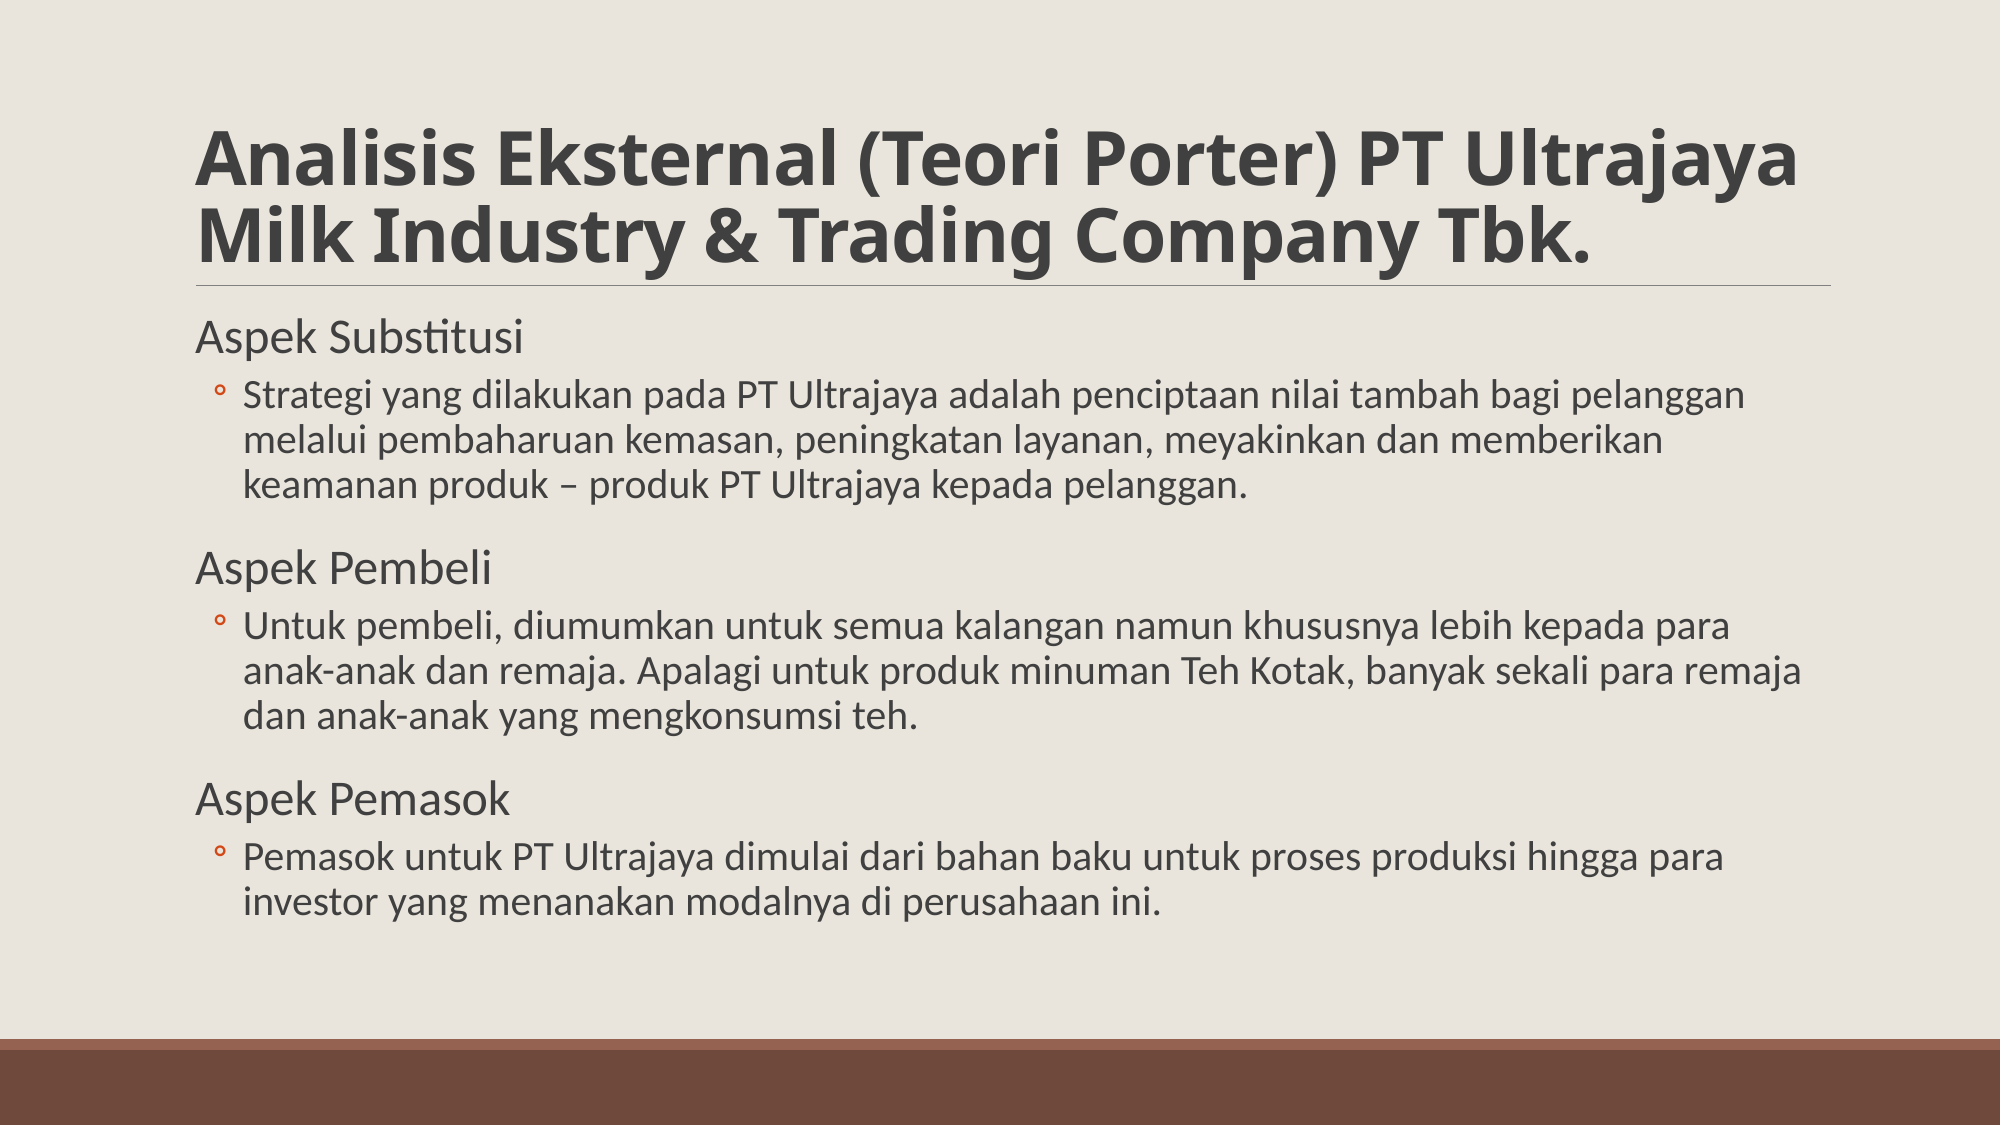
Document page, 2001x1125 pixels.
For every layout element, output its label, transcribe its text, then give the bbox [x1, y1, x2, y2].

list Aspek Substitusi Strategi yang dilakukan pada PT Ultrajaya adalah penciptaan nilai tambah bagi pelanggan melalui pembaharuan kemasan, peningkatan layanan, meyakinkan dan memberikan keamanan produk – produk PT Ultrajaya kepada pelanggan. Aspek Pembeli Untuk pembeli, diumumkan untuk semua kalangan namun khususnya lebih kepada para anak-anak dan remaja. Apalagi untuk produk minuman Teh Kotak, banyak sekali para remaja dan anak-anak yang mengkonsumsi teh. Aspek Pemasok Pemasok untuk PT Ultrajaya dimulai dari bahan baku untuk proses produksi hingga para investor yang menanakan modalnya di perusahaan ini. [180, 302, 1830, 963]
title Analisis Eksternal (Teori Porter) PT Ultrajaya Milk Industry & Trading Company Tbk. [180, 47, 1830, 285]
